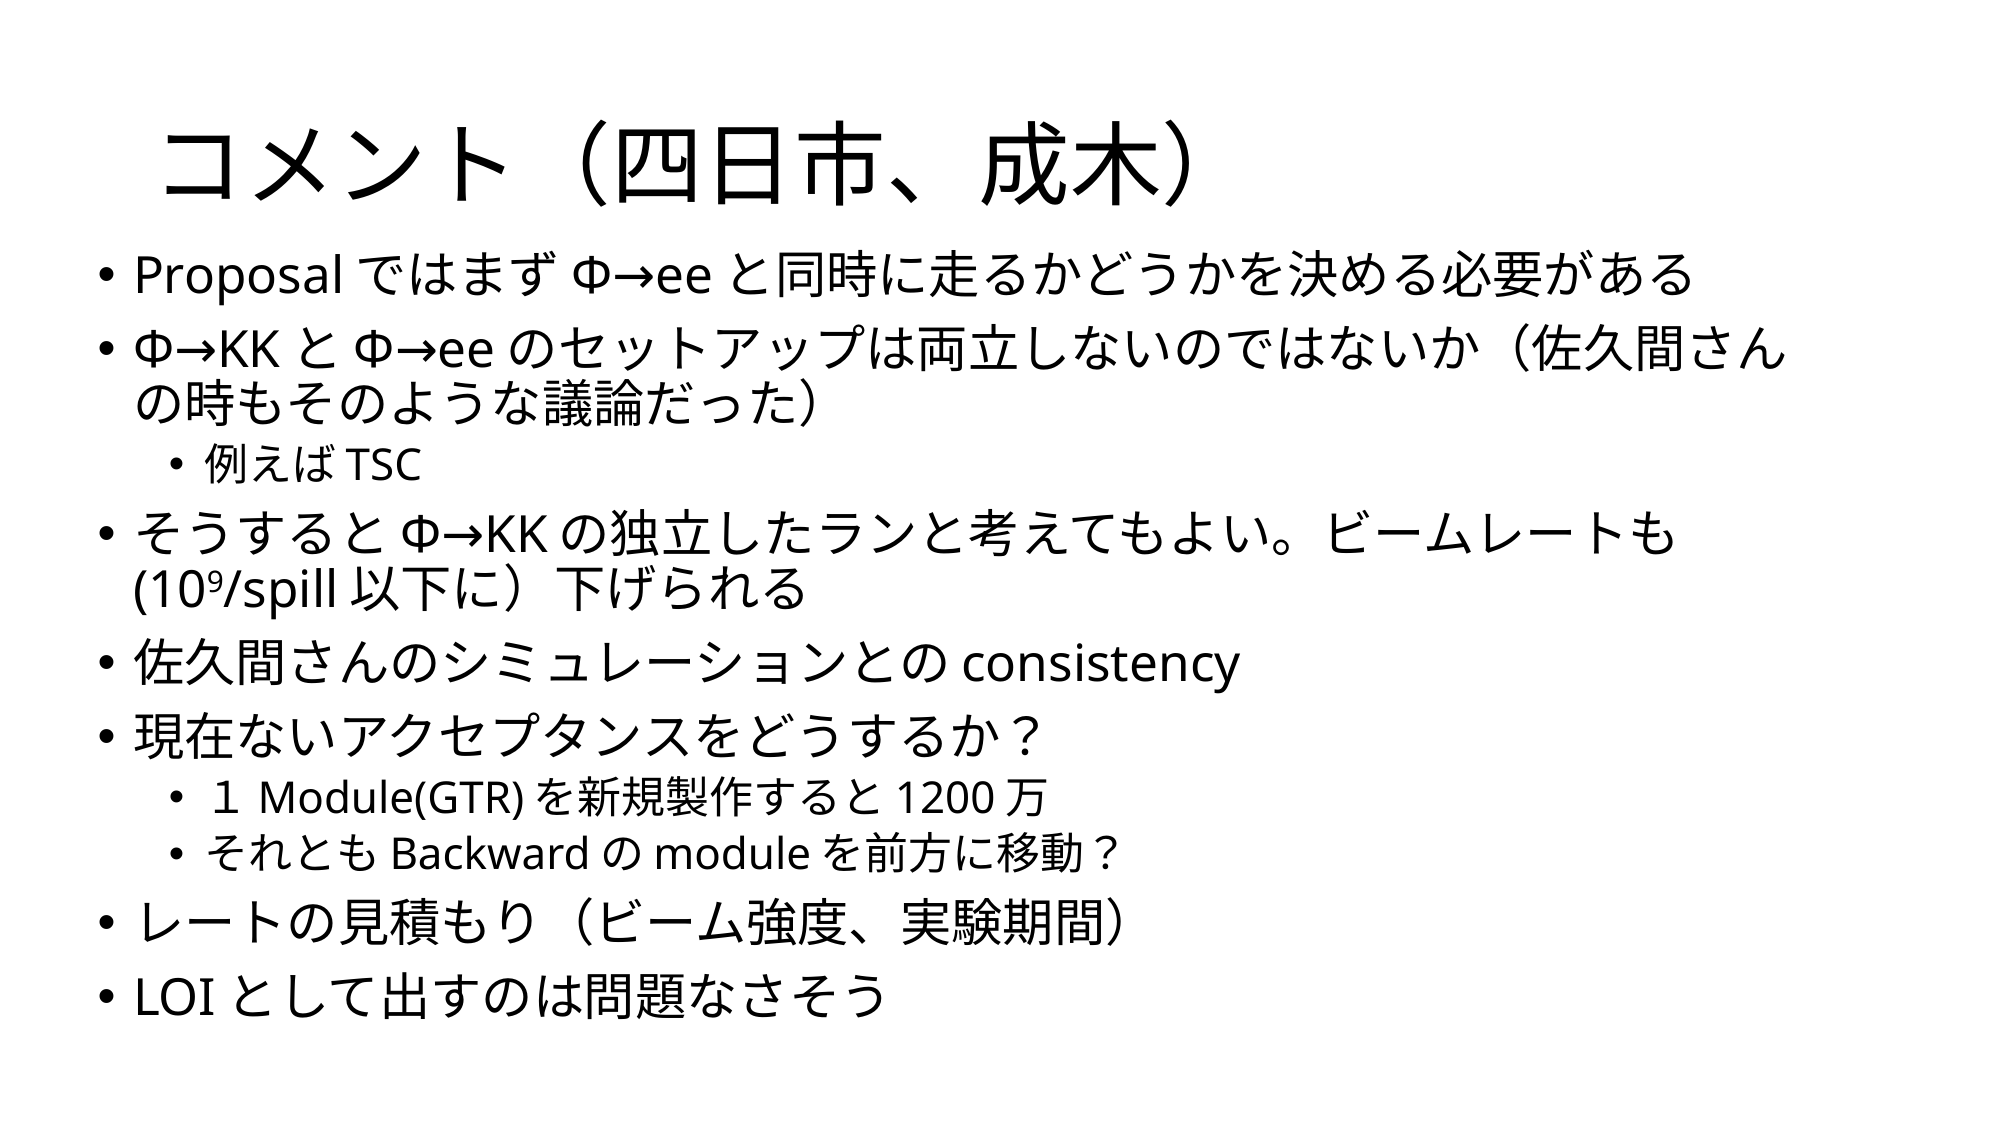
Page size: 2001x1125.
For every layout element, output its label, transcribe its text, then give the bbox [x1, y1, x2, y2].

list ProposalではまずΦ→eeと同時に走るかどうかを決める必要がある Φ→KKとΦ→eeのセットアップは両立しないのではないか（佐久間さんの時もそのような議論だった） 例えばTSC そうするとΦ→KKの独立したランと考えてもよい。ビームレートも(109/spill以下に）下げられる 佐久間さんのシミュレーションとのconsistency 現在ないアクセプタンスをどうするか？ １Module(GTR)を新規製作すると1200万 それともBackwardのmoduleを前方に移動？ レートの見積もり（ビーム強度、実験期間） LOIとして出すのは問題なさそう [82, 242, 1839, 1041]
title コメント（四日市、成木） [137, 59, 1863, 278]
